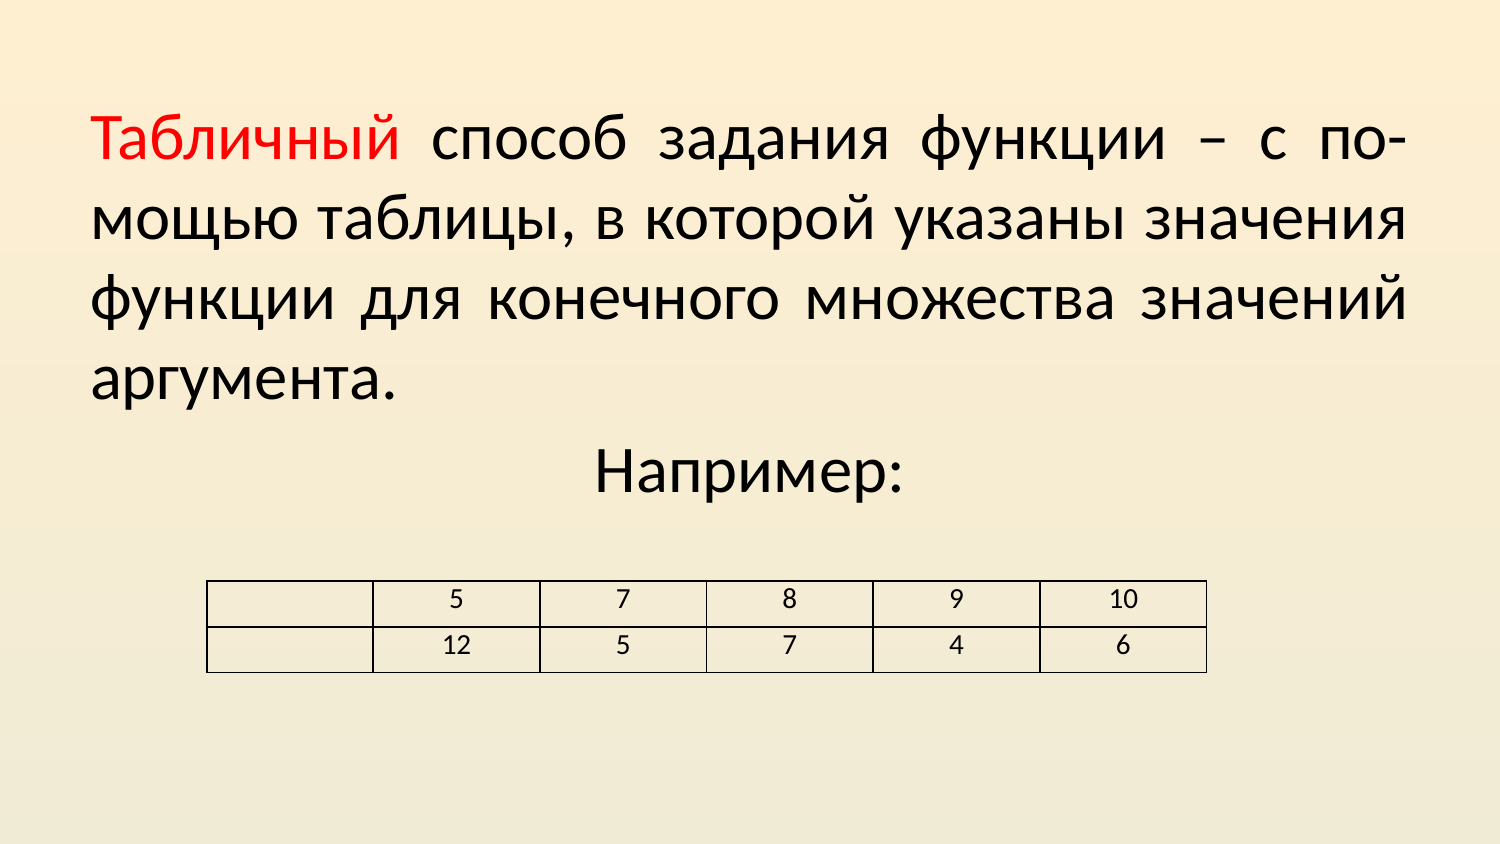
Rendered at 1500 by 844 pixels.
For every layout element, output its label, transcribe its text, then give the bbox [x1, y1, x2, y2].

list Табличный способ задания функции – с по-мощью таблицы, в которой указаны значения функции для конечного множества значений аргумента. Например: [75, 85, 1425, 754]
